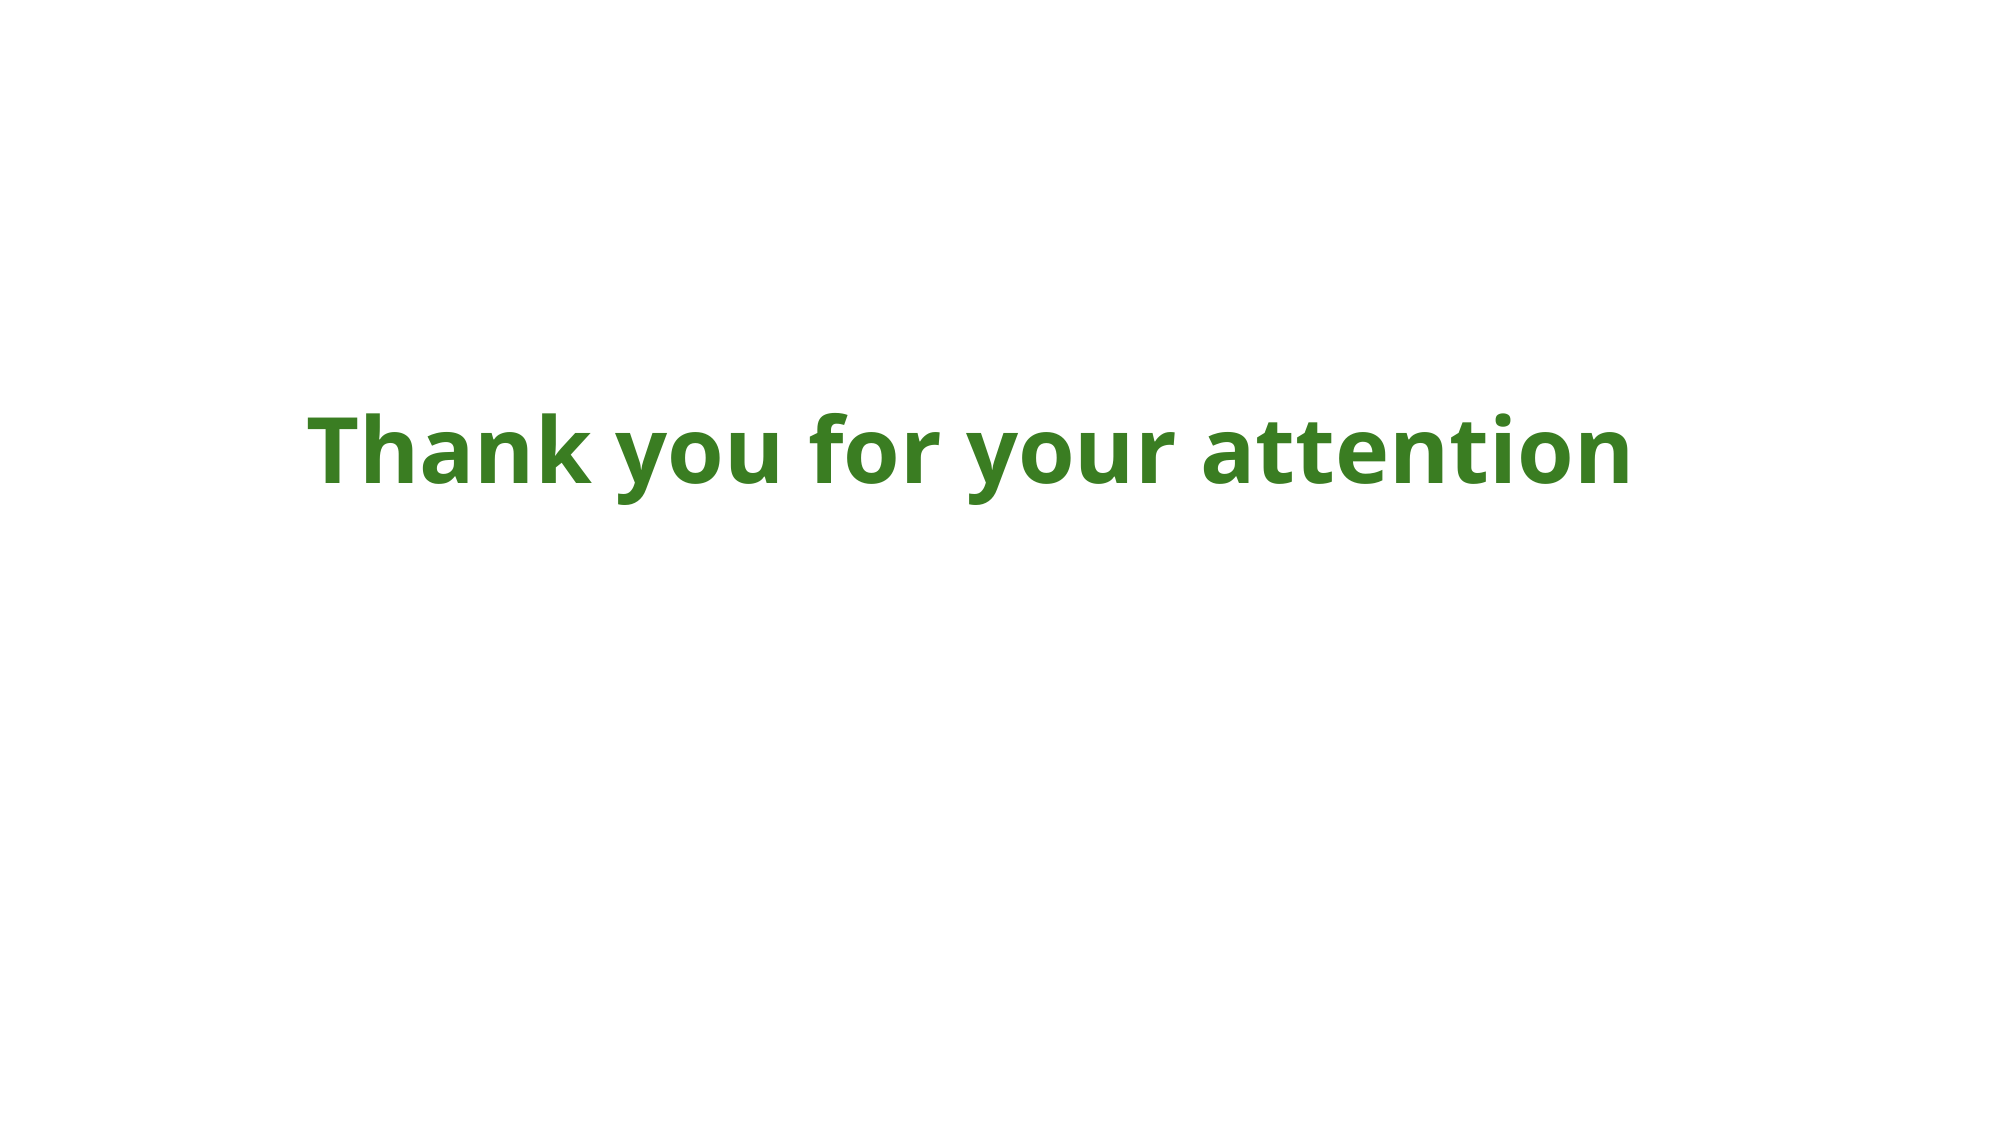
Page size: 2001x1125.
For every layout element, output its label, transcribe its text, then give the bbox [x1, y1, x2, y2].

title Thank you for your attention [291, 345, 2000, 563]
